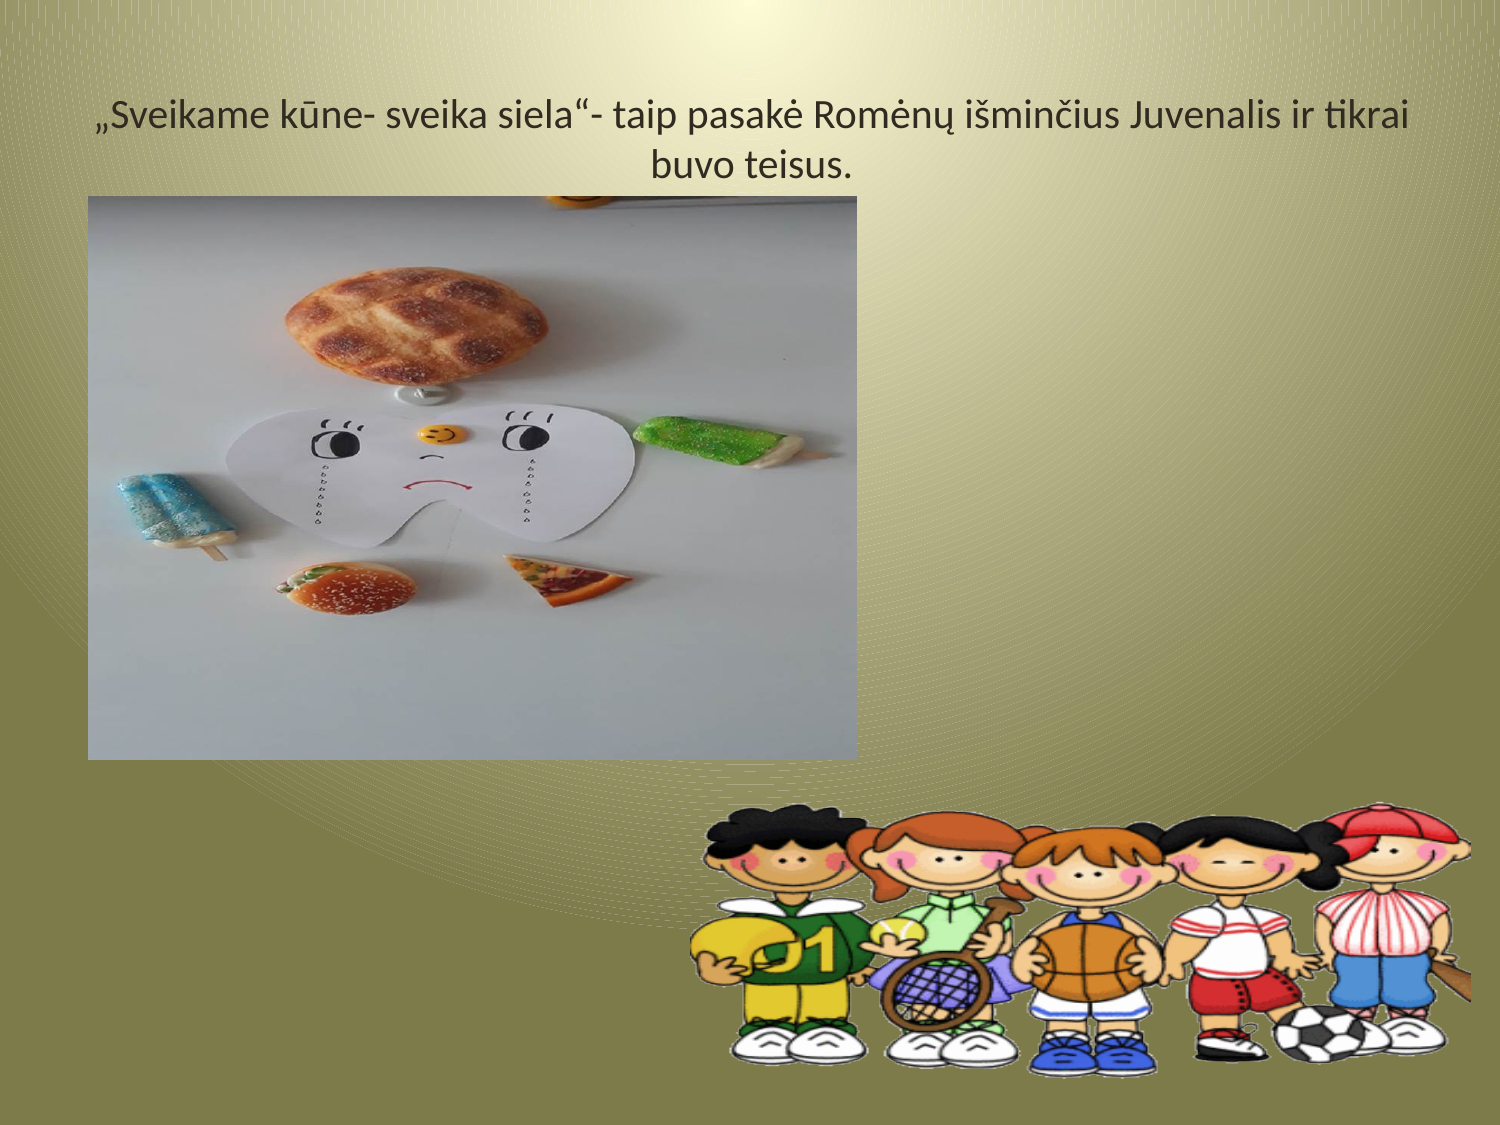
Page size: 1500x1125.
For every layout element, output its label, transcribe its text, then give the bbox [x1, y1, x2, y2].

picture [690, 798, 1471, 1083]
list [88, 195, 857, 760]
title „Sveikame kūne- sveika siela“- taip pasakė Romėnų išminčius Juvenalis ir tikrai buvo teisus. [76, 42, 1427, 231]
